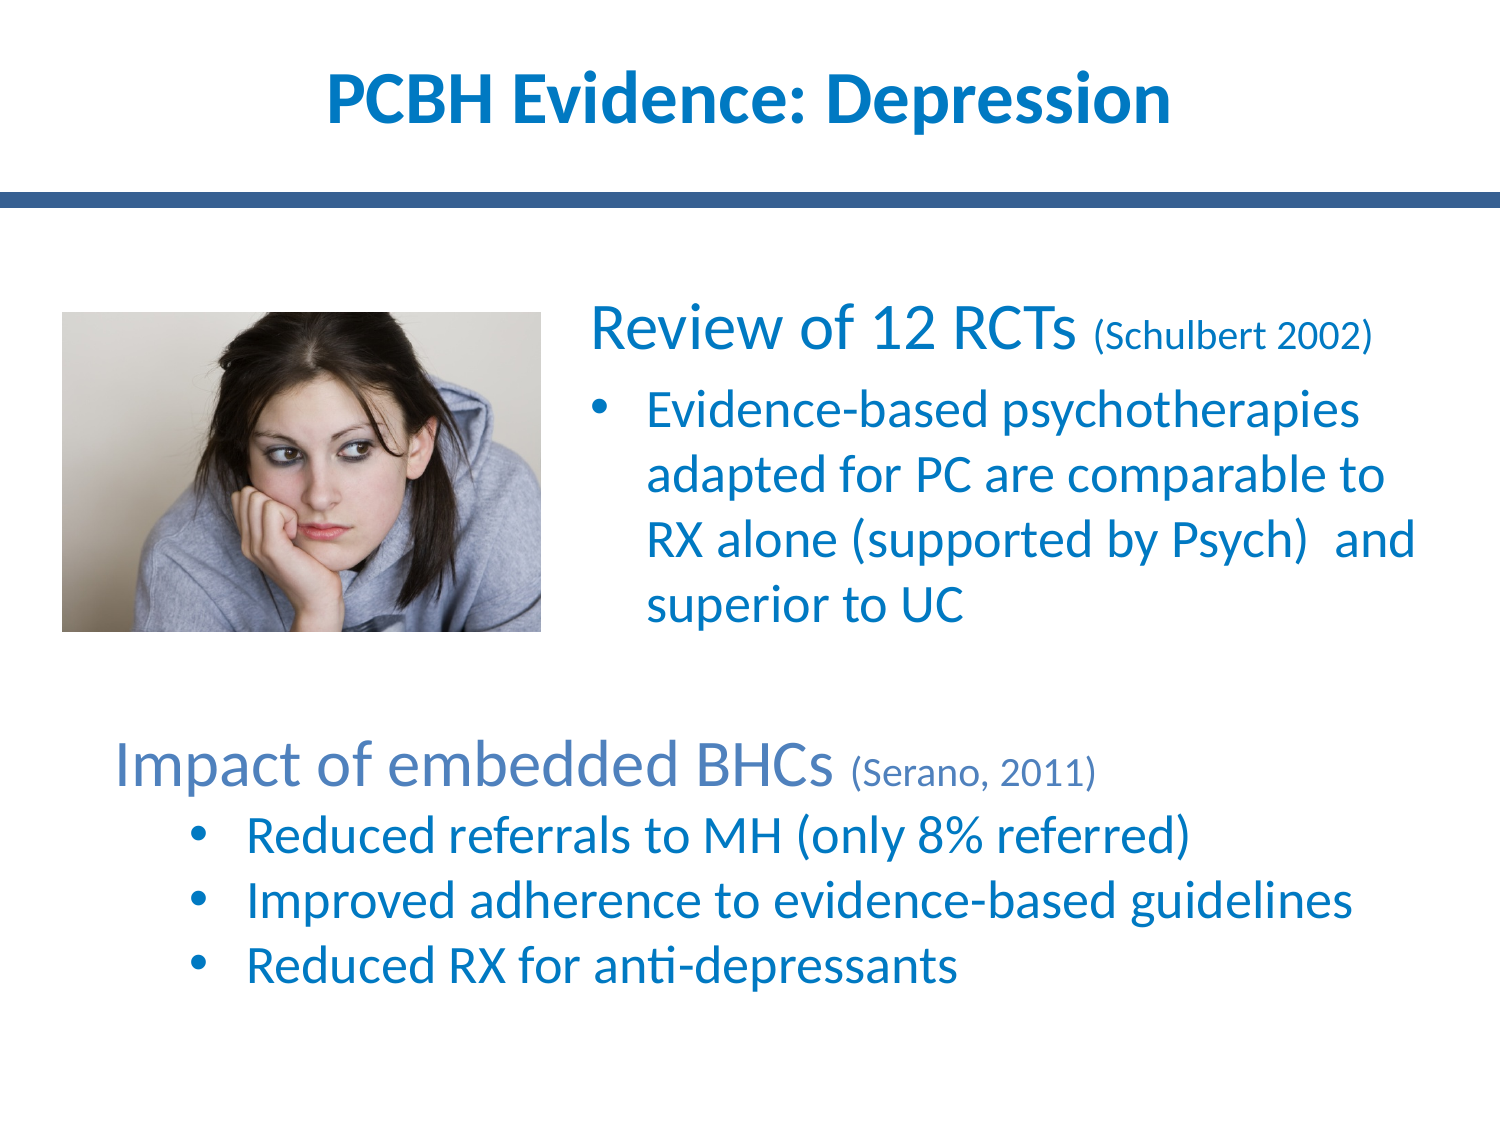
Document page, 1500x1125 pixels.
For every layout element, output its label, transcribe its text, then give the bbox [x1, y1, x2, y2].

picture [62, 312, 541, 632]
text_box Impact of embedded BHCs (Serano, 2011) Reduced referrals to MH (only 8% referred) Improved adherence to evidence-based guidelines Reduced RX for anti-depressants [99, 712, 1407, 1047]
title PCBH Evidence: Depression [174, 0, 1325, 188]
list Review of 12 RCTs (Schulbert 2002) Evidence-based psychotherapies adapted for PC are comparable to RX alone (supported by Psych) and superior to UC [575, 275, 1438, 675]
